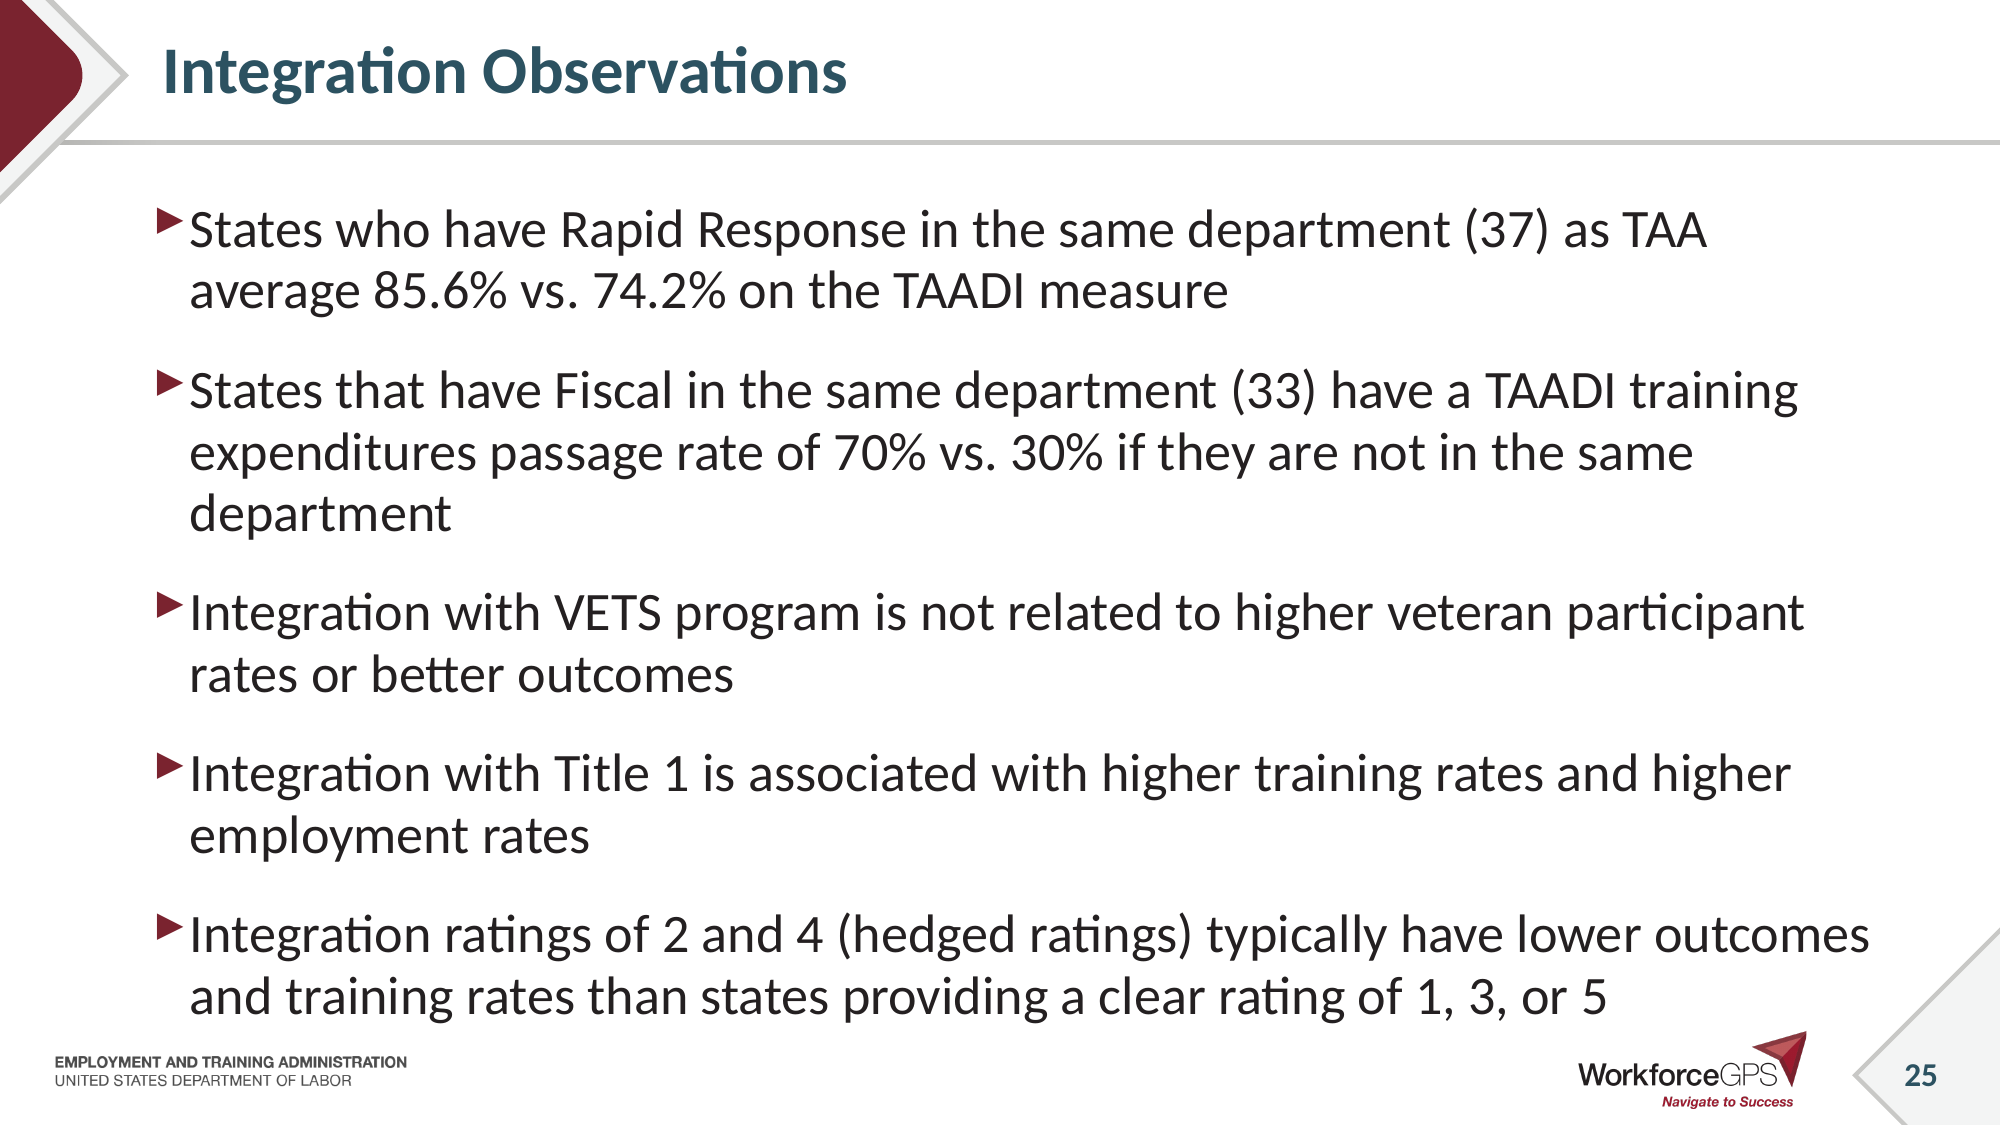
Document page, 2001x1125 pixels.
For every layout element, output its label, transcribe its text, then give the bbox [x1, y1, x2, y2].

title Integration Observations [132, 7, 1950, 137]
list States who have Rapid Response in the same department (37) as TAA average 85.6% vs. 74.2% on the TAADI measure States that have Fiscal in the same department (33) have a TAADI training expenditures passage rate of 70% vs. 30% if they are not in the same department Integration with VETS program is not related to higher veteran participant rates or better outcomes Integration with Title 1 is associated with higher training rates and higher employment rates Integration ratings of 2 and 4 (hedged ratings) typically have lower outcomes and training rates than states providing a clear rating of 1, 3, or 5 [137, 190, 1900, 989]
slide_number 25 [1867, 1042, 1975, 1103]
